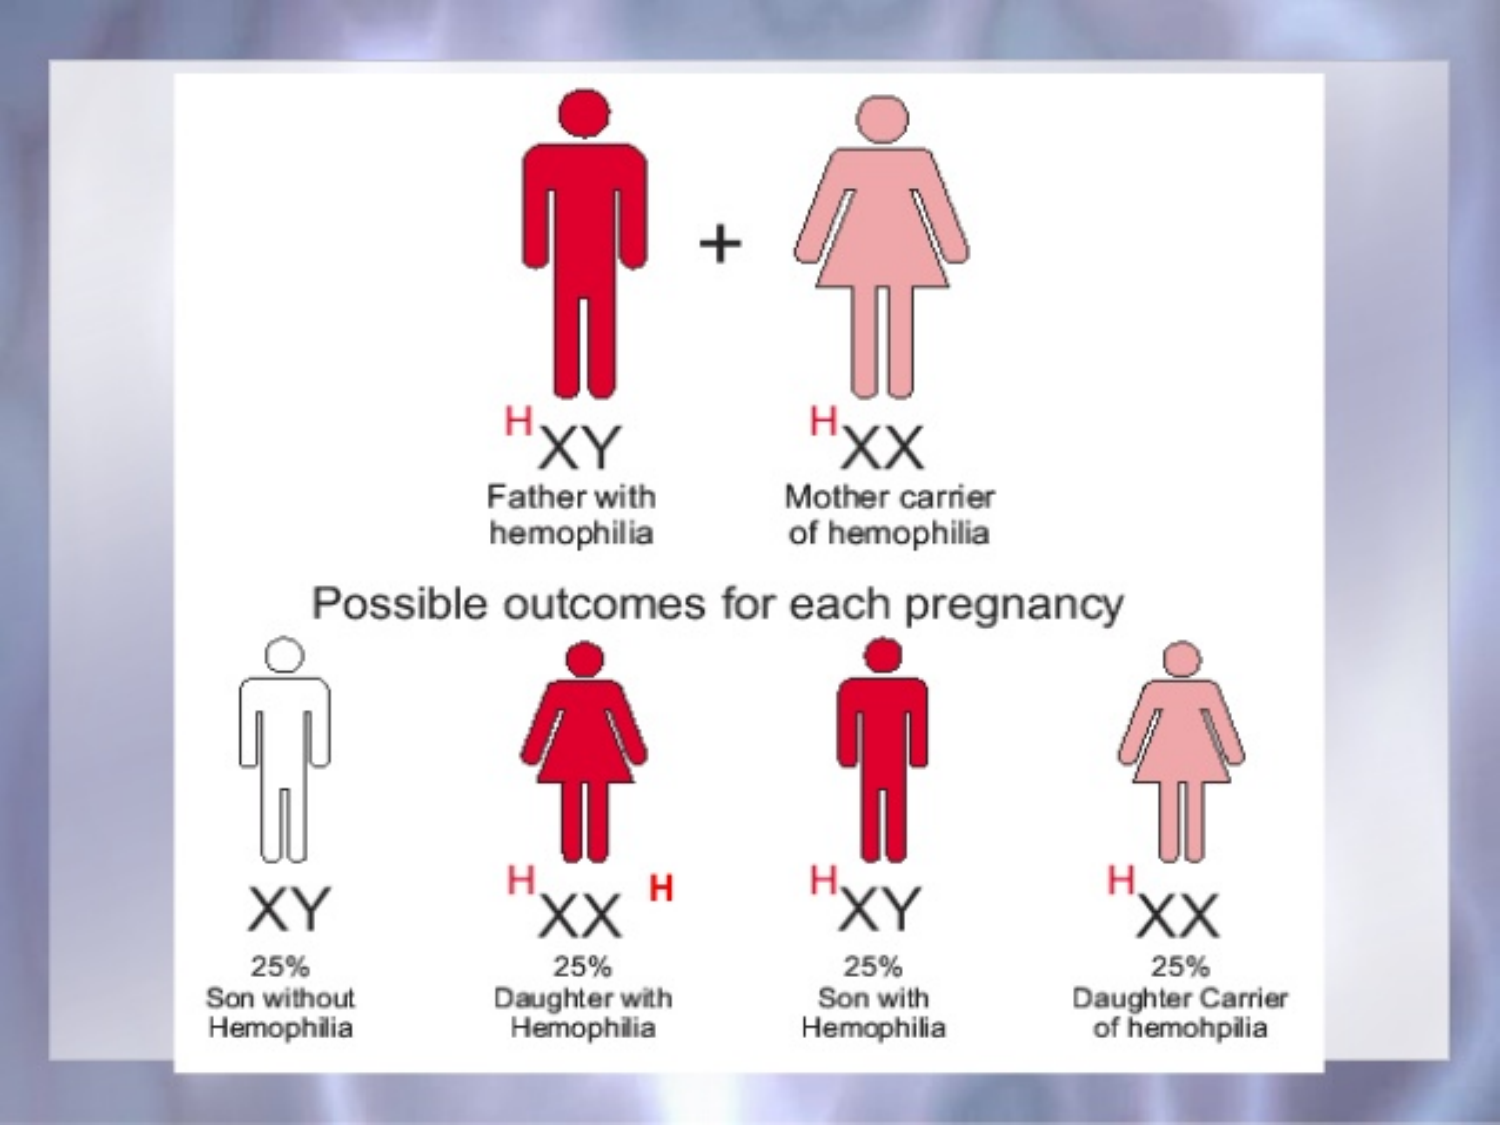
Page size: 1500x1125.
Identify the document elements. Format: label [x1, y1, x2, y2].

list [0, 0, 1500, 1125]
